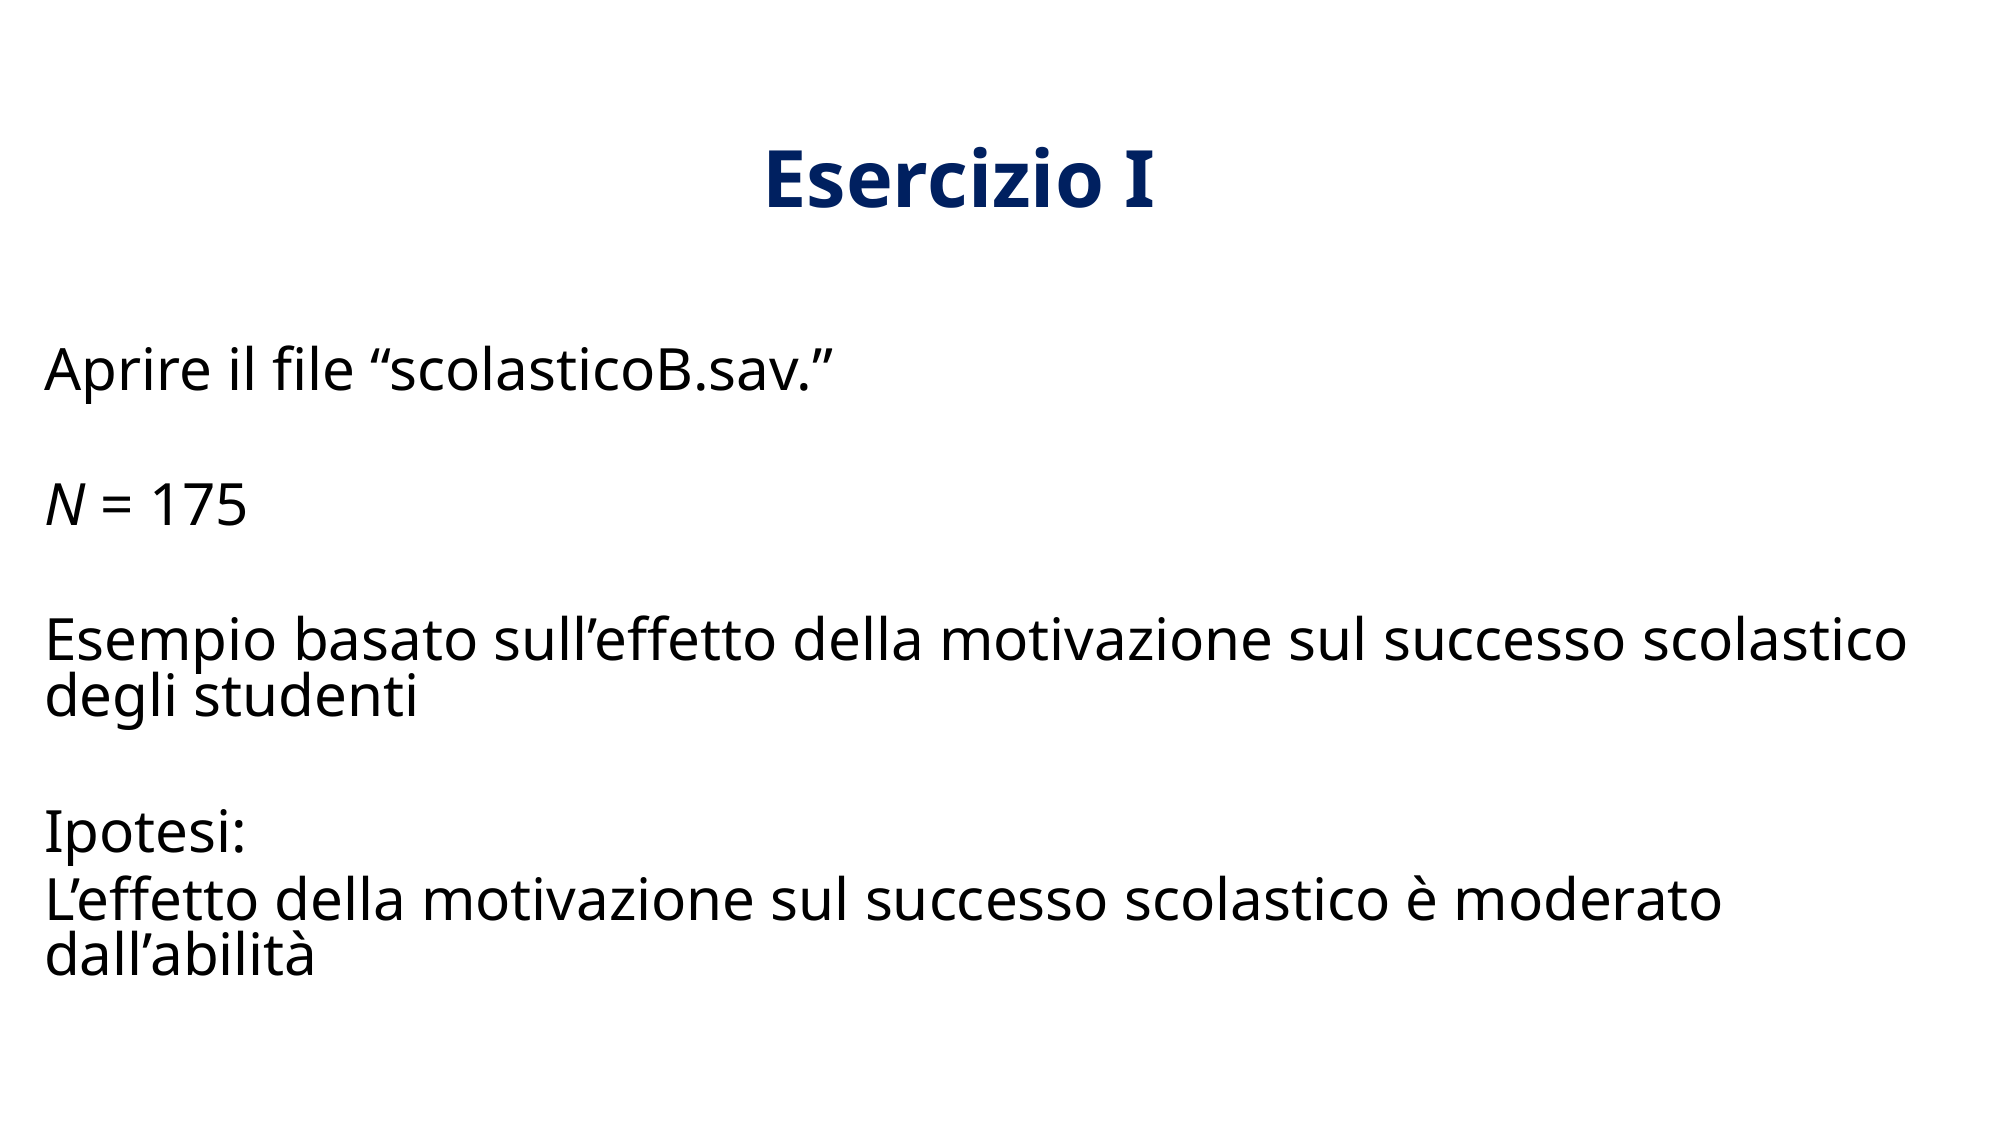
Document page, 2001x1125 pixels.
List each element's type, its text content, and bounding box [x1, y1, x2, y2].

text_box Esercizio I [248, 122, 1670, 229]
text_box Aprire il file “scolasticoB.sav.” N = 175 Esempio basato sull’effetto della motivazione sul successo scolastico degli studenti Ipotesi: L’effetto della motivazione sul successo scolastico è moderato dall’abilità [29, 338, 2000, 1008]
